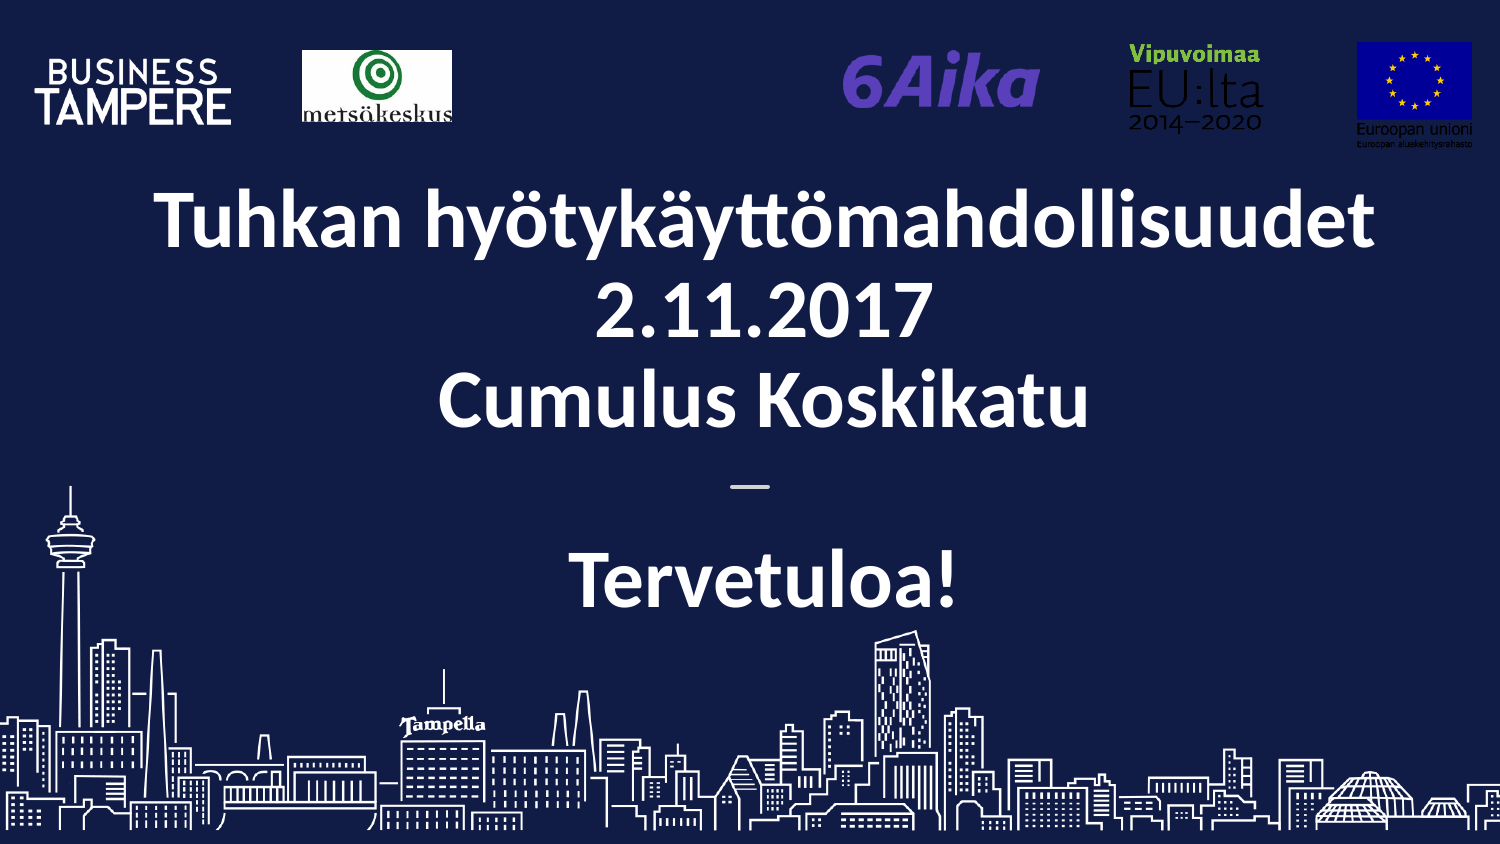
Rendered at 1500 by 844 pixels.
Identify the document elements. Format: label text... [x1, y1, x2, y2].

picture [0, 485, 1500, 831]
picture [1357, 42, 1472, 161]
picture [843, 48, 1040, 108]
title Tuhkan hyötykäyttömahdollisuudet 2.11.2017 Cumulus Koskikatu Tervetuloa! [82, 168, 1448, 463]
picture [34, 58, 231, 125]
picture [302, 50, 452, 122]
picture [1112, 27, 1280, 146]
